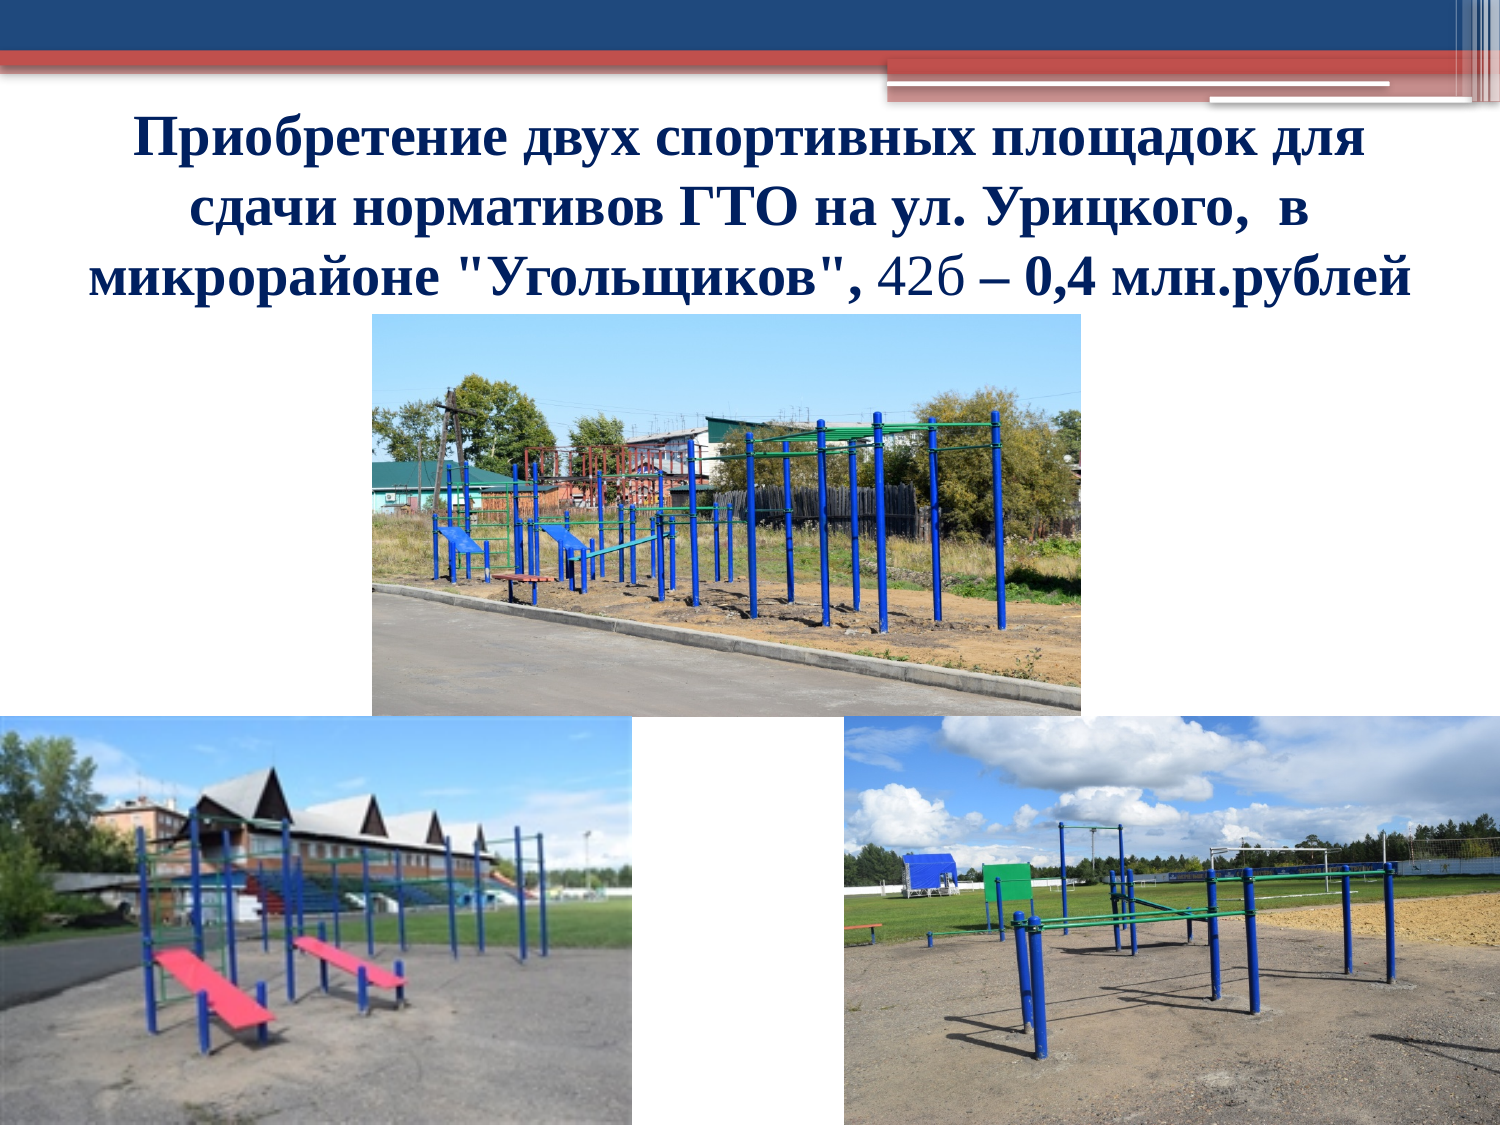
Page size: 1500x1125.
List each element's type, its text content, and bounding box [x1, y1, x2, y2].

title [123, 77, 1448, 91]
text_box Приобретение двух спортивных площадок для сдачи нормативов ГТО на ул. Урицкого, в микрорайоне "Угольщиков", 42б – 0,4 млн.рублей [53, 90, 1447, 315]
picture [0, 314, 1500, 1125]
